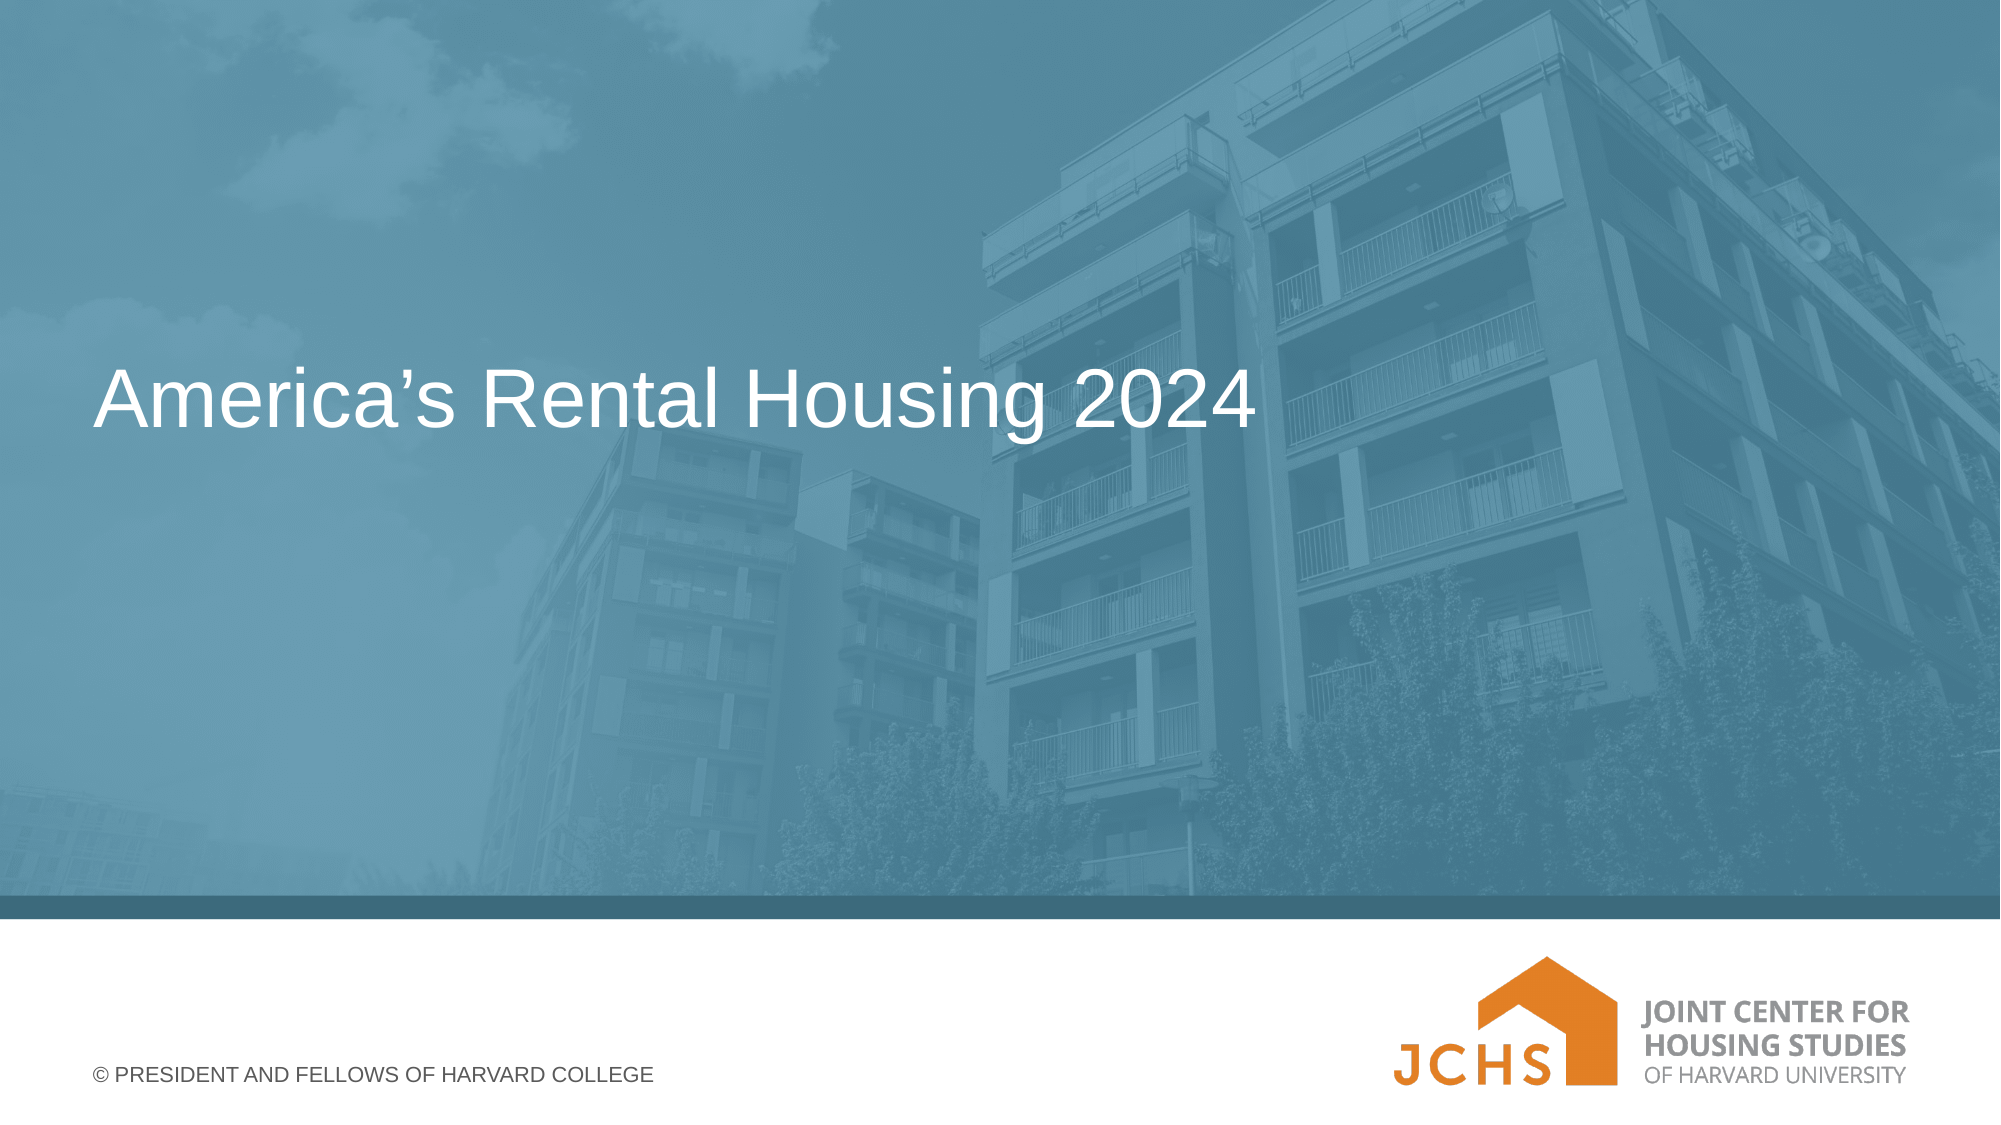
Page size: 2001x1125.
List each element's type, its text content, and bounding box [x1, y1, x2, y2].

picture [1365, 934, 1955, 1108]
title America’s Rental Housing 2024 [78, 190, 1579, 454]
